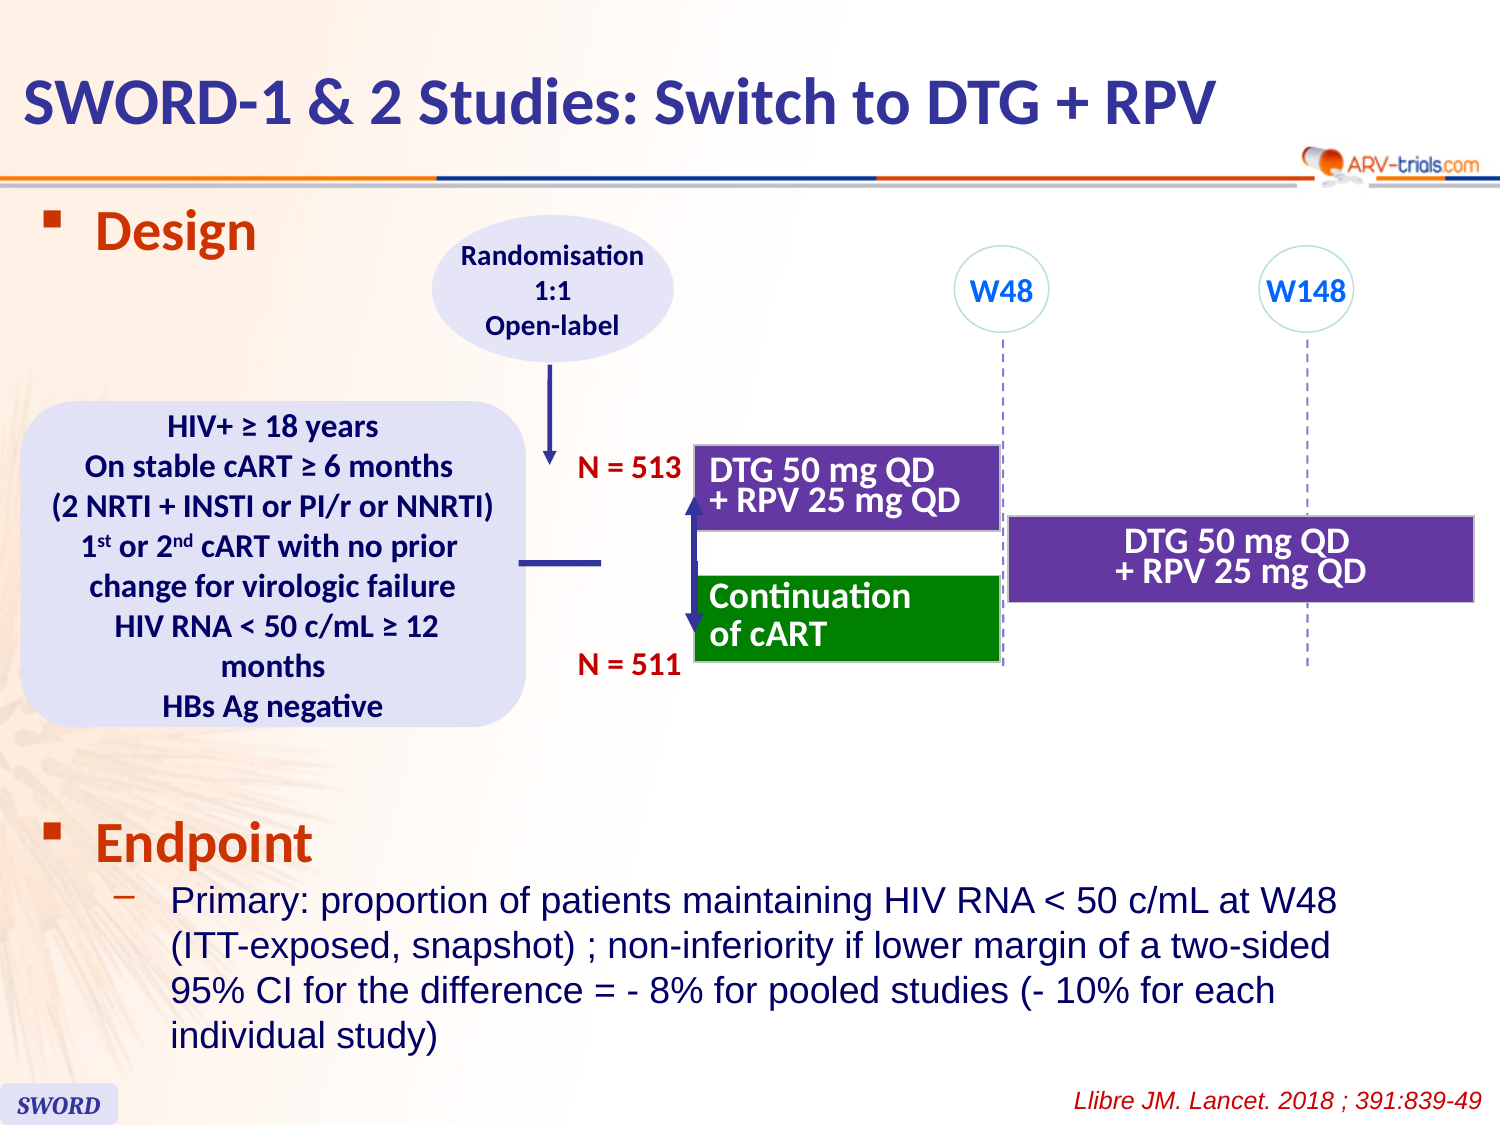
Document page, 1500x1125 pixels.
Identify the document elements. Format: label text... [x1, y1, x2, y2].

text_box SWORD [0, 1083, 119, 1125]
table_header DTG 50 mg QD + RPV 25 mg QD [695, 446, 999, 530]
title SWORD-1 & 2 Studies: Switch to DTG + RPV [8, 6, 1353, 190]
text_box N = 511 [562, 634, 697, 689]
table_header Continuation of cART [697, 576, 999, 661]
text_box HIV+ ≥ 18 years On stable cART ≥ 6 months (2 NRTI + INSTI or PI/r or NNRTI) 1st or 2nd cART with no prior change for virologic failure HIV RNA < 50 c/mL ≥ 12 months HBs Ag negative [20, 401, 526, 728]
text_box W148 [1259, 245, 1354, 333]
picture [0, 0, 1500, 1125]
text_box Randomisation 1:1 Open-label [431, 214, 674, 363]
text_box N = 513 [562, 437, 697, 493]
text_box Llibre JM. Lancet. 2018 ; 391:839-49 [1058, 1076, 1498, 1122]
text_box Design [24, 190, 467, 280]
text_box Endpoint Primary: proportion of patients maintaining HIV RNA < 50 c/mL at W48 (ITT-exposed, snapshot) ; non-inferiority if lower margin of a two-sided 95% CI for the difference = - 8% for pooled studies (- 10% for each individual study) [24, 796, 1420, 1037]
table_header DTG 50 mg QD + RPV 25 mg QD [1009, 517, 1473, 602]
text_box W48 [954, 245, 1049, 333]
